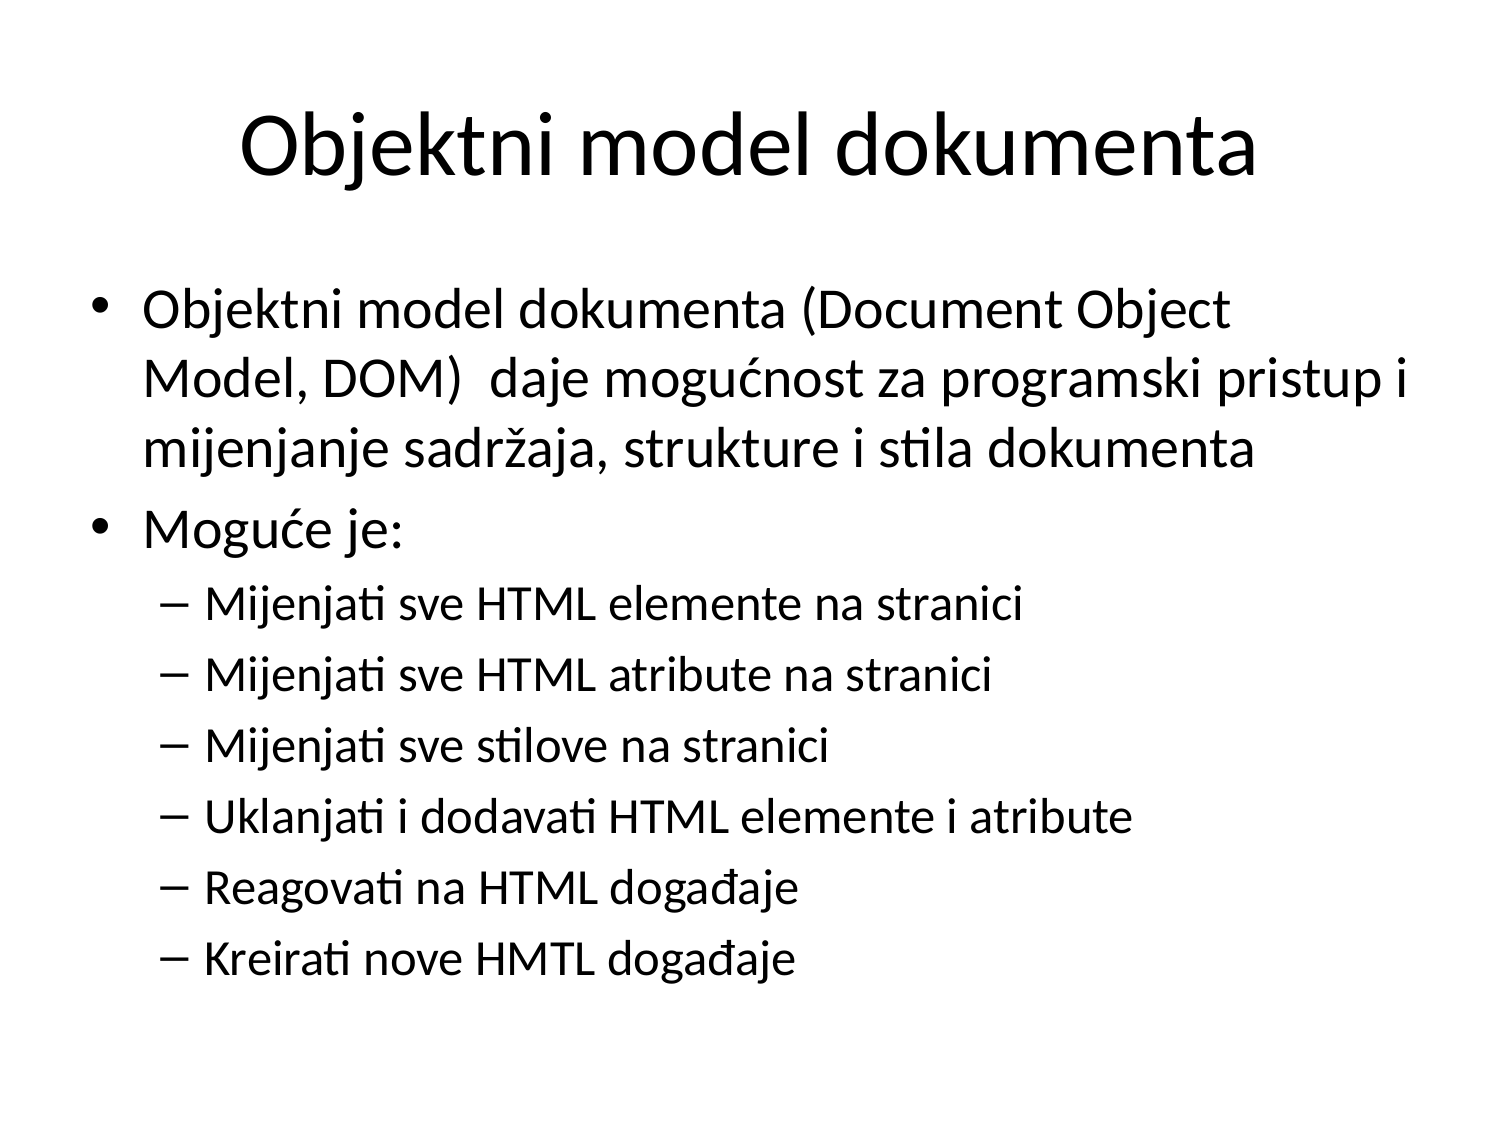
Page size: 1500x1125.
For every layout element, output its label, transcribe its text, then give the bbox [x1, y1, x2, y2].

list Objektni model dokumenta (Document Object Model, DOM) daje mogućnost za programski pristup i mijenjanje sadržaja, strukture i stila dokumenta Moguće je: Mijenjati sve HTML elemente na stranici Mijenjati sve HTML atribute na stranici Mijenjati sve stilove na stranici Uklanjati i dodavati HTML elemente i atribute Reagovati na HTML događaje Kreirati nove HMTL događaje [75, 262, 1425, 1005]
title Objektni model dokumenta [75, 45, 1425, 233]
